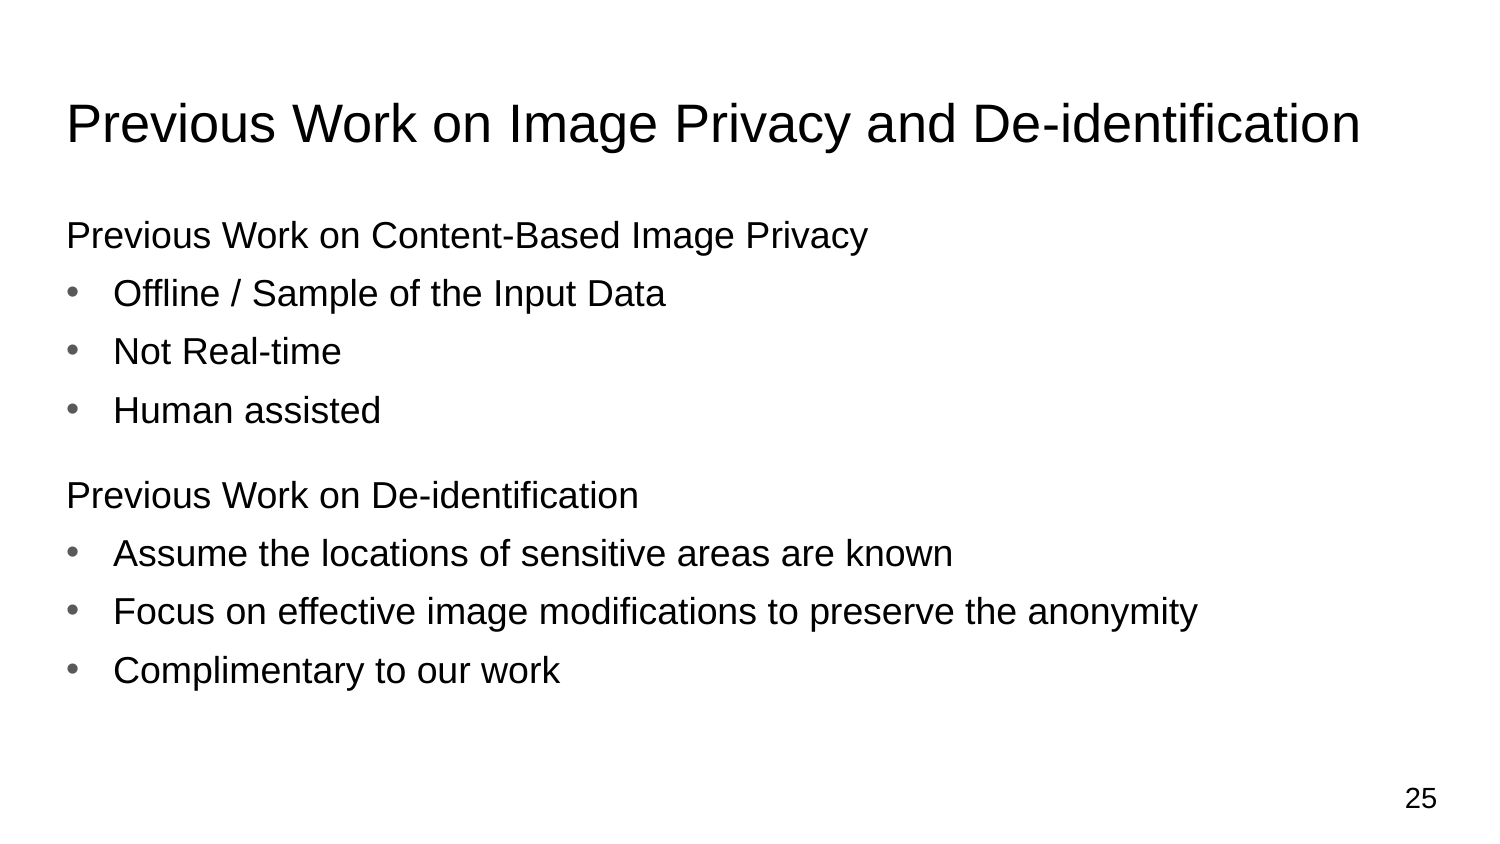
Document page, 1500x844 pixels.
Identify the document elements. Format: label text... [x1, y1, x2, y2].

slide_number 25 [1389, 764, 1480, 830]
title Previous Work on Image Privacy and De-identification [51, 72, 1449, 167]
list Previous Work on Content-Based Image Privacy Offline / Sample of the Input Data Not Real-time Human assisted Previous Work on De-identification Assume the locations of sensitive areas are known Focus on effective image modifications to preserve the anonymity Complimentary to our work [51, 189, 1449, 750]
